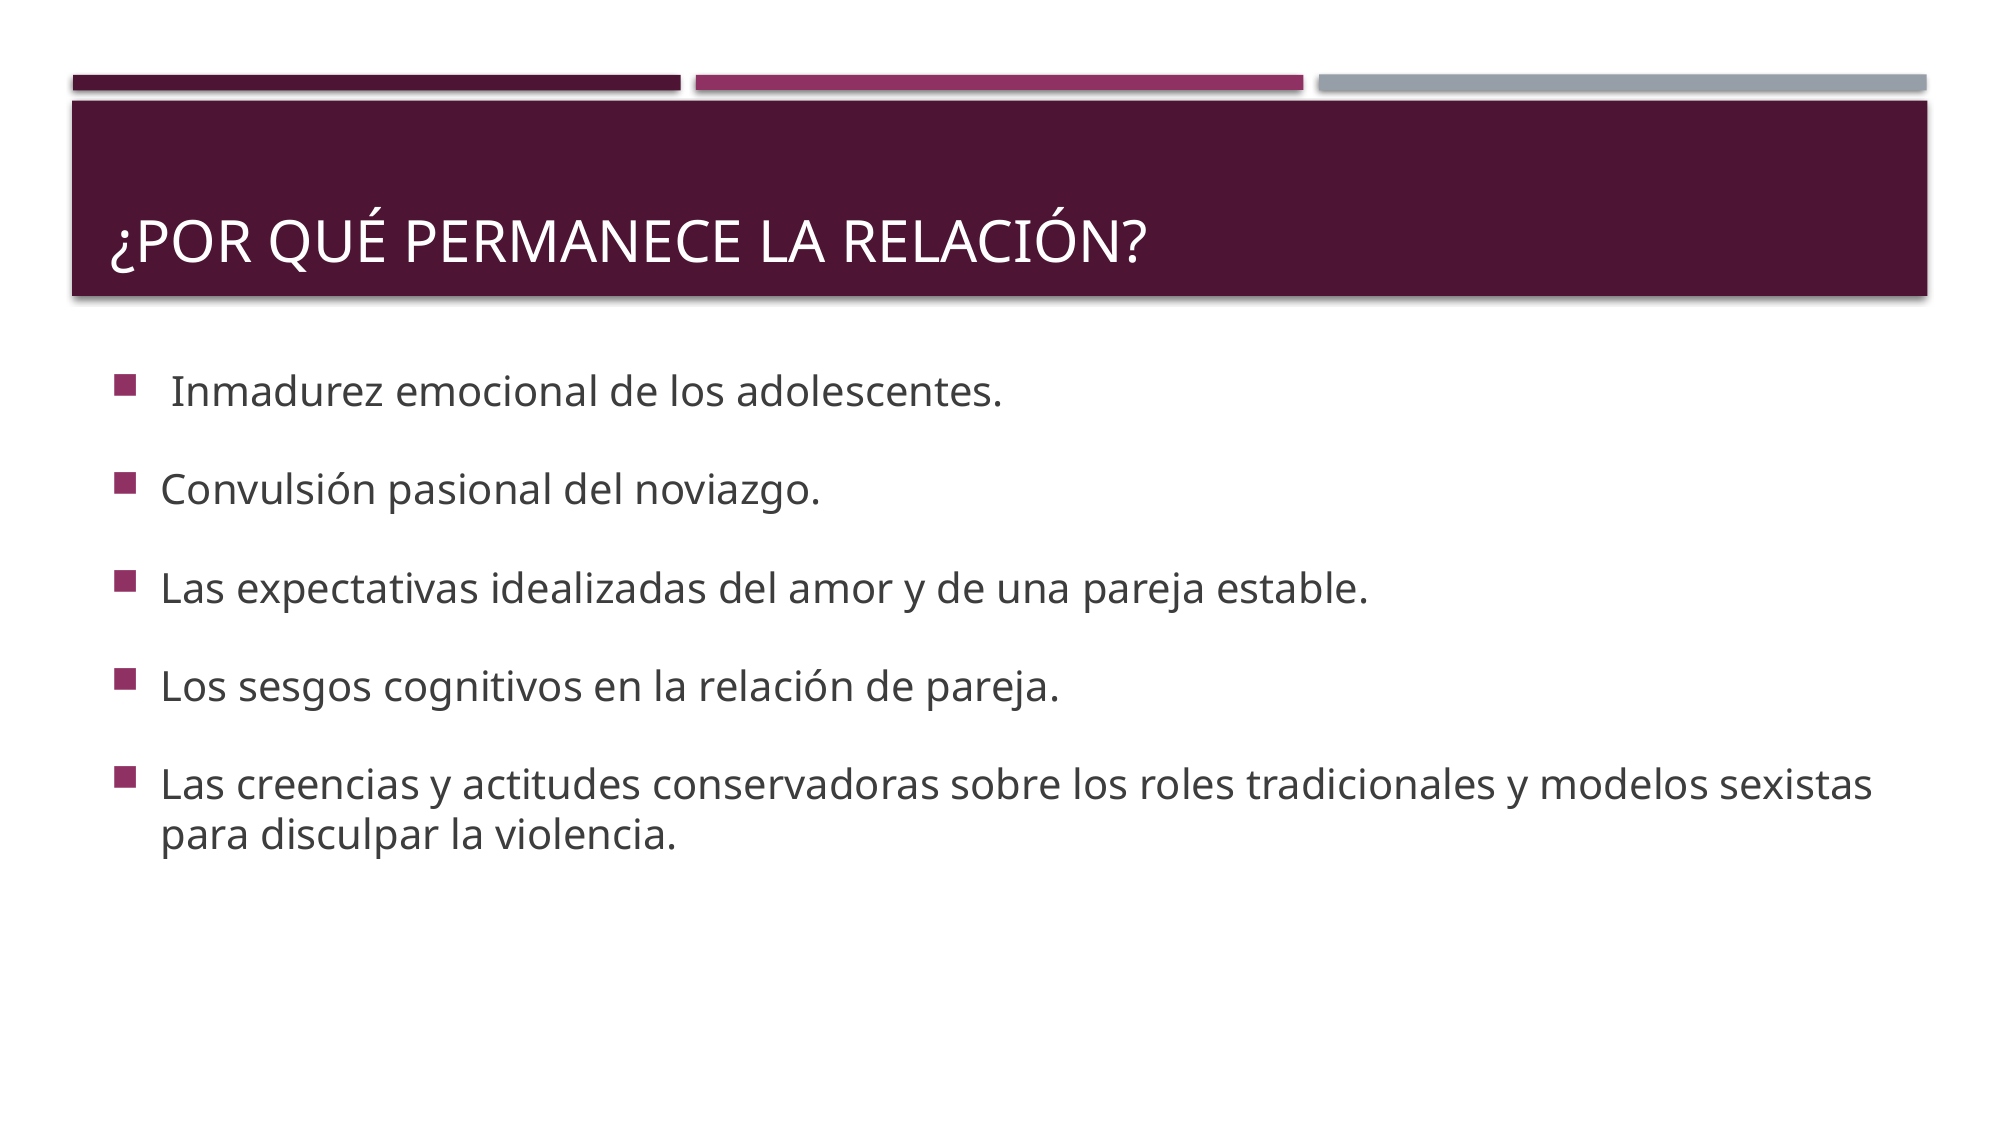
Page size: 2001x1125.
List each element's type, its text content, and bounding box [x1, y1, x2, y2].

list Inmadurez emocional de los adolescentes. Convulsión pasional del noviazgo. Las expectativas idealizadas del amor y de una pareja estable. Los sesgos cognitivos en la relación de pareja. Las creencias y actitudes conservadoras sobre los roles tradicionales y modelos sexistas para disculpar la violencia. [95, 357, 1905, 962]
title ¿Por qué permanece la relación? [95, 115, 1905, 282]
